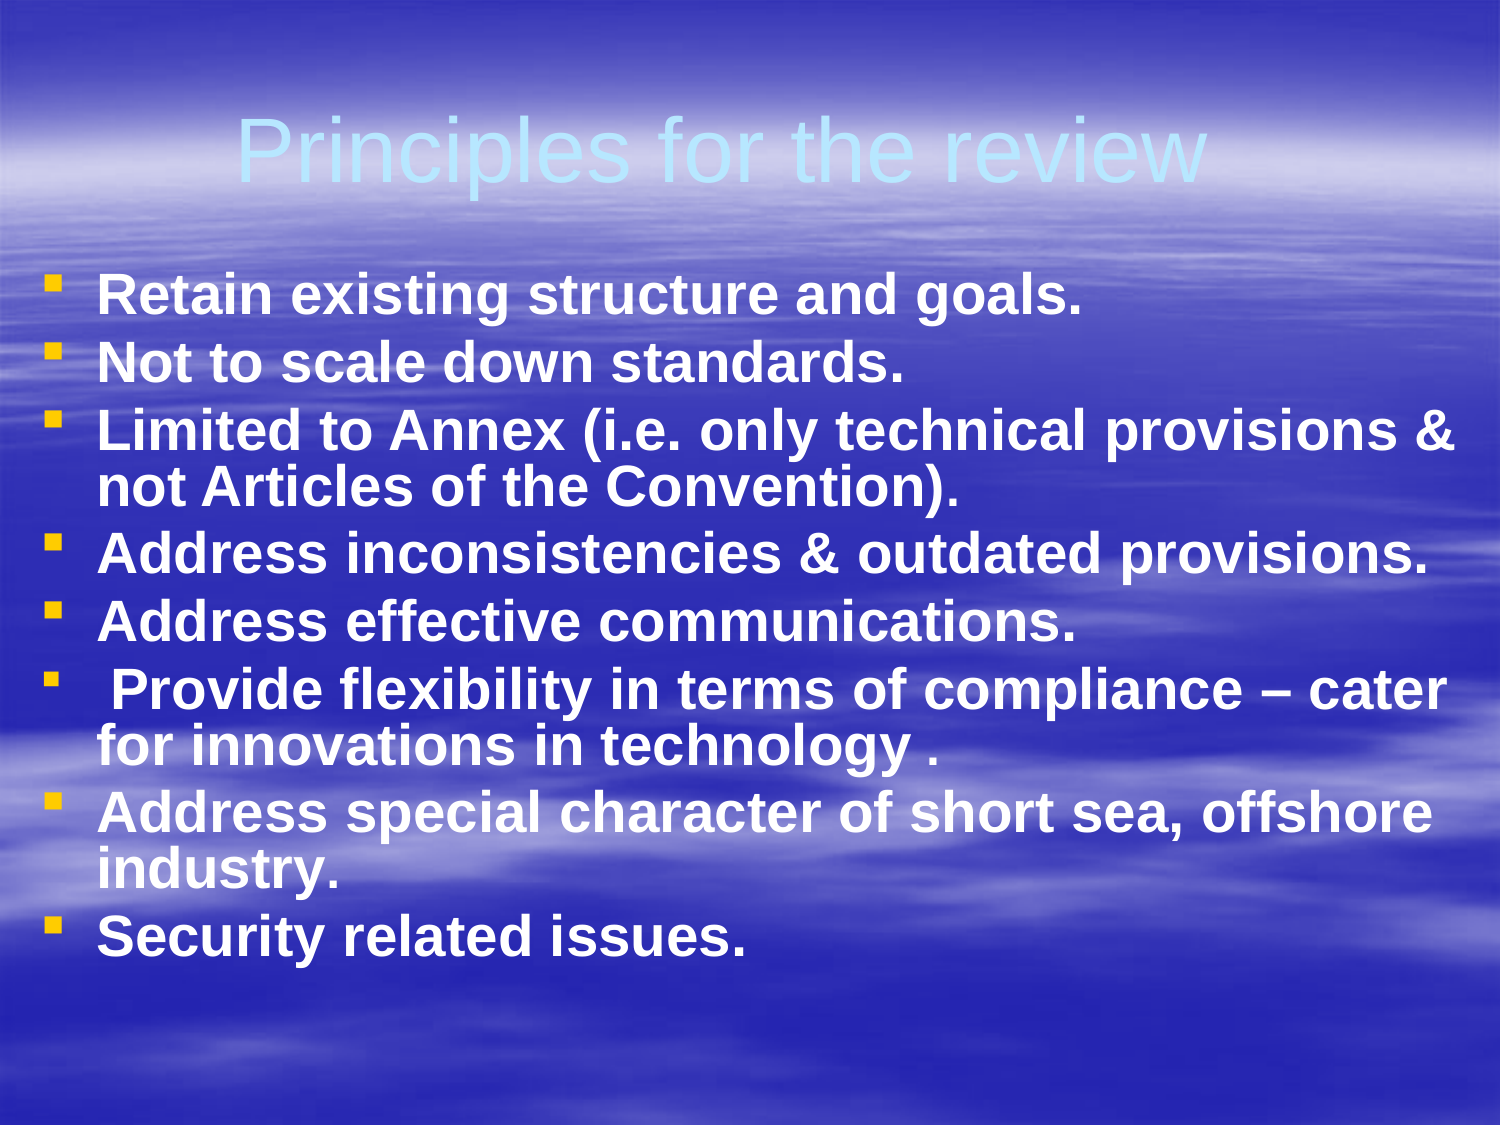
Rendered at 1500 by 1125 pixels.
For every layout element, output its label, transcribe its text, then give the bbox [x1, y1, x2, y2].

list Retain existing structure and goals. Not to scale down standards. Limited to Annex (i.e. only technical provisions & not Articles of the Convention). Address inconsistencies & outdated provisions. Address effective communications. Provide flexibility in terms of compliance – cater for innovations in technology . Address special character of short sea, offshore industry. Security related issues. [24, 262, 1500, 926]
title Principles for the review [49, 37, 1446, 256]
